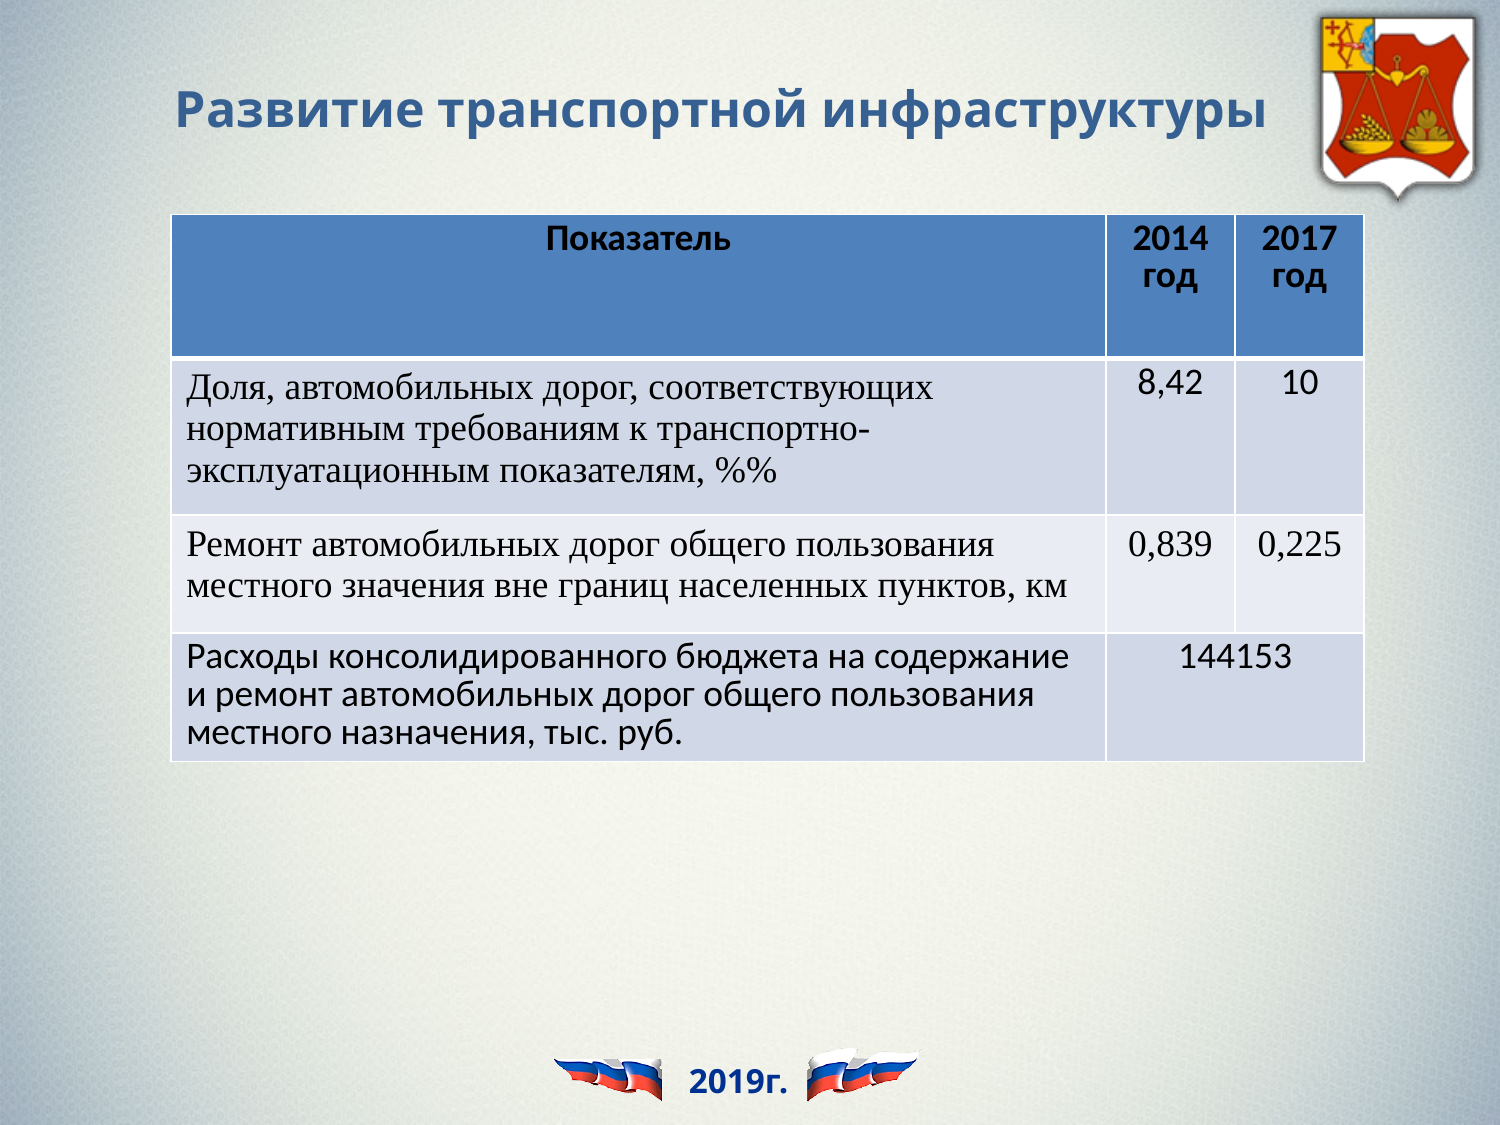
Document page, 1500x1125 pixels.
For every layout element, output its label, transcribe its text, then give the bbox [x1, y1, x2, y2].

table_header Показатель [172, 215, 1105, 356]
table_cell 10 [1236, 361, 1363, 514]
title Развитие транспортной инфраструктуры [126, 66, 1299, 150]
table_cell Расходы консолидированного бюджета на содержание и ремонт автомобильных дорог общего пользования местного назначения, тыс. руб. [172, 634, 1105, 761]
table_cell 0,839 [1107, 516, 1234, 632]
table_cell 0,225 [1236, 516, 1363, 632]
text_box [501, 1043, 967, 1105]
picture [0, 0, 1500, 1125]
table_cell 8,42 [1107, 361, 1234, 514]
table_cell Доля, автомобильных дорог, соответствующих нормативным требованиям к транспортно-эксплуатационным показателям, %% [172, 361, 1105, 514]
table_header 2017 год [1236, 215, 1363, 356]
table_header 2014 год [1107, 215, 1234, 356]
table_cell Ремонт автомобильных дорог общего пользования местного значения вне границ населенных пунктов, км [172, 516, 1105, 632]
table_cell 144153 [1107, 634, 1363, 761]
